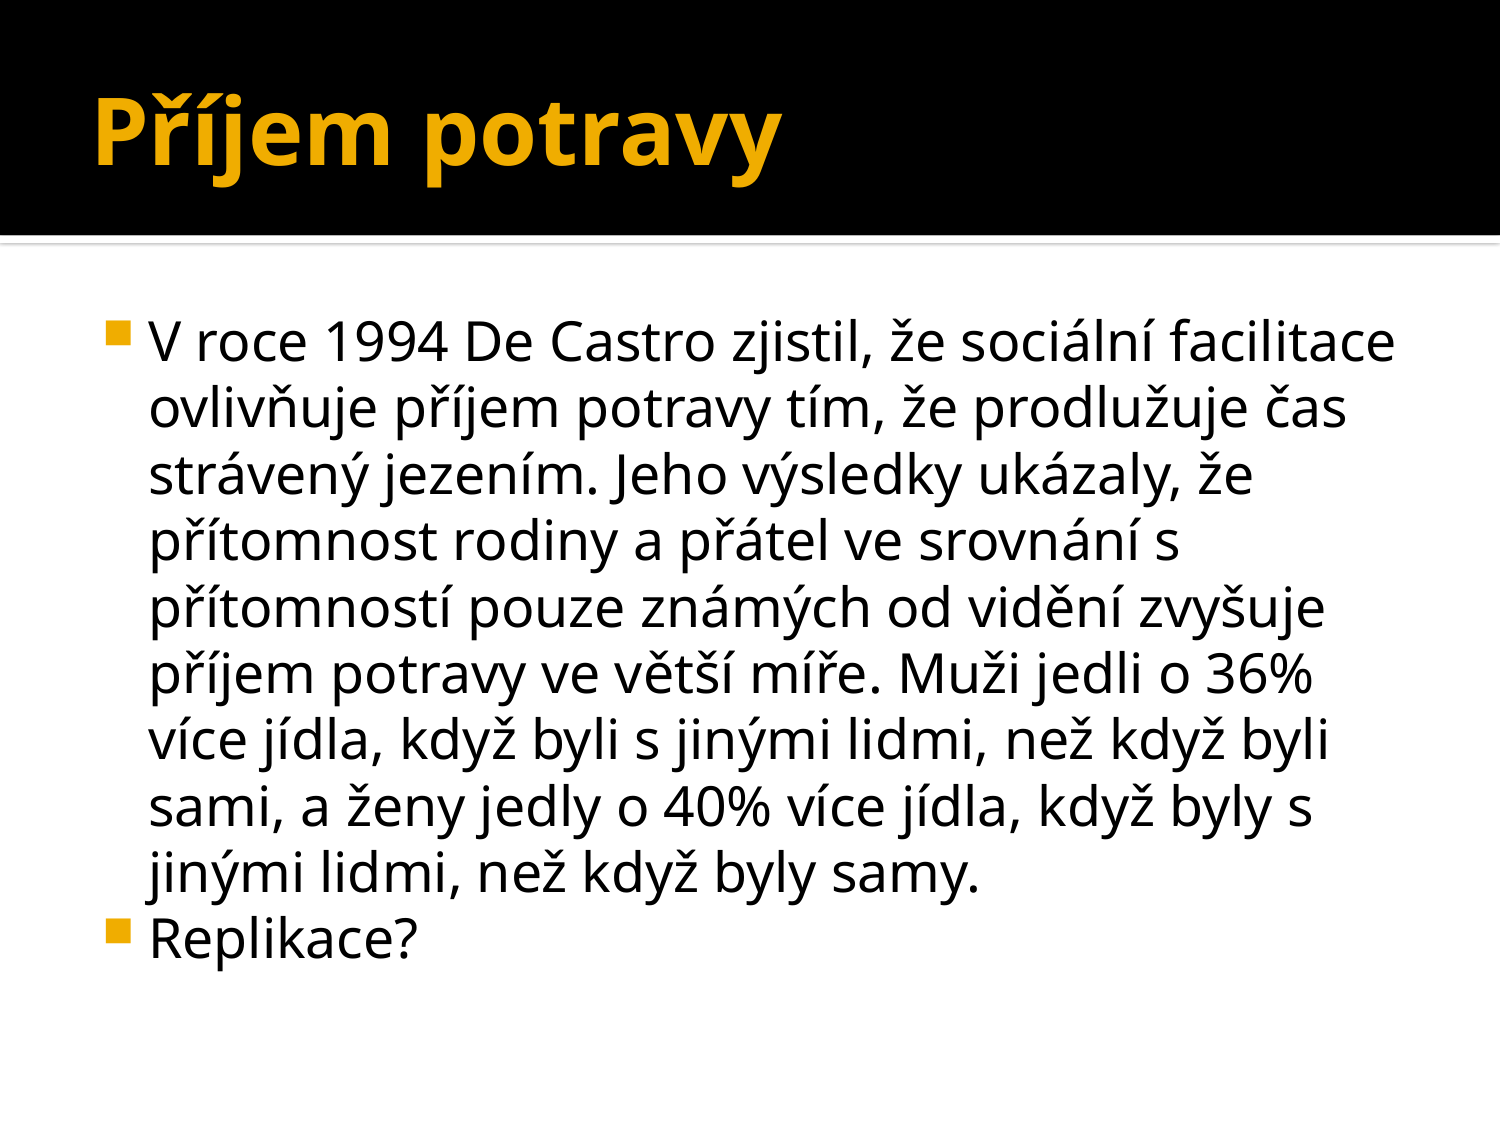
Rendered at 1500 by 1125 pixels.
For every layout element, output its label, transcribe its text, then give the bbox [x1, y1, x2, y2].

list V roce 1994 De Castro zjistil, že sociální facilitace ovlivňuje příjem potravy tím, že prodlužuje čas strávený jezením. Jeho výsledky ukázaly, že přítomnost rodiny a přátel ve srovnání s přítomností pouze známých od vidění zvyšuje příjem potravy ve větší míře. Muži jedli o 36% více jídla, když byli s jinými lidmi, než když byli sami, a ženy jedly o 40% více jídla, když byly s jinými lidmi, než když byly samy. Replikace? [75, 291, 1425, 1050]
title Příjem potravy [75, 25, 1425, 231]
